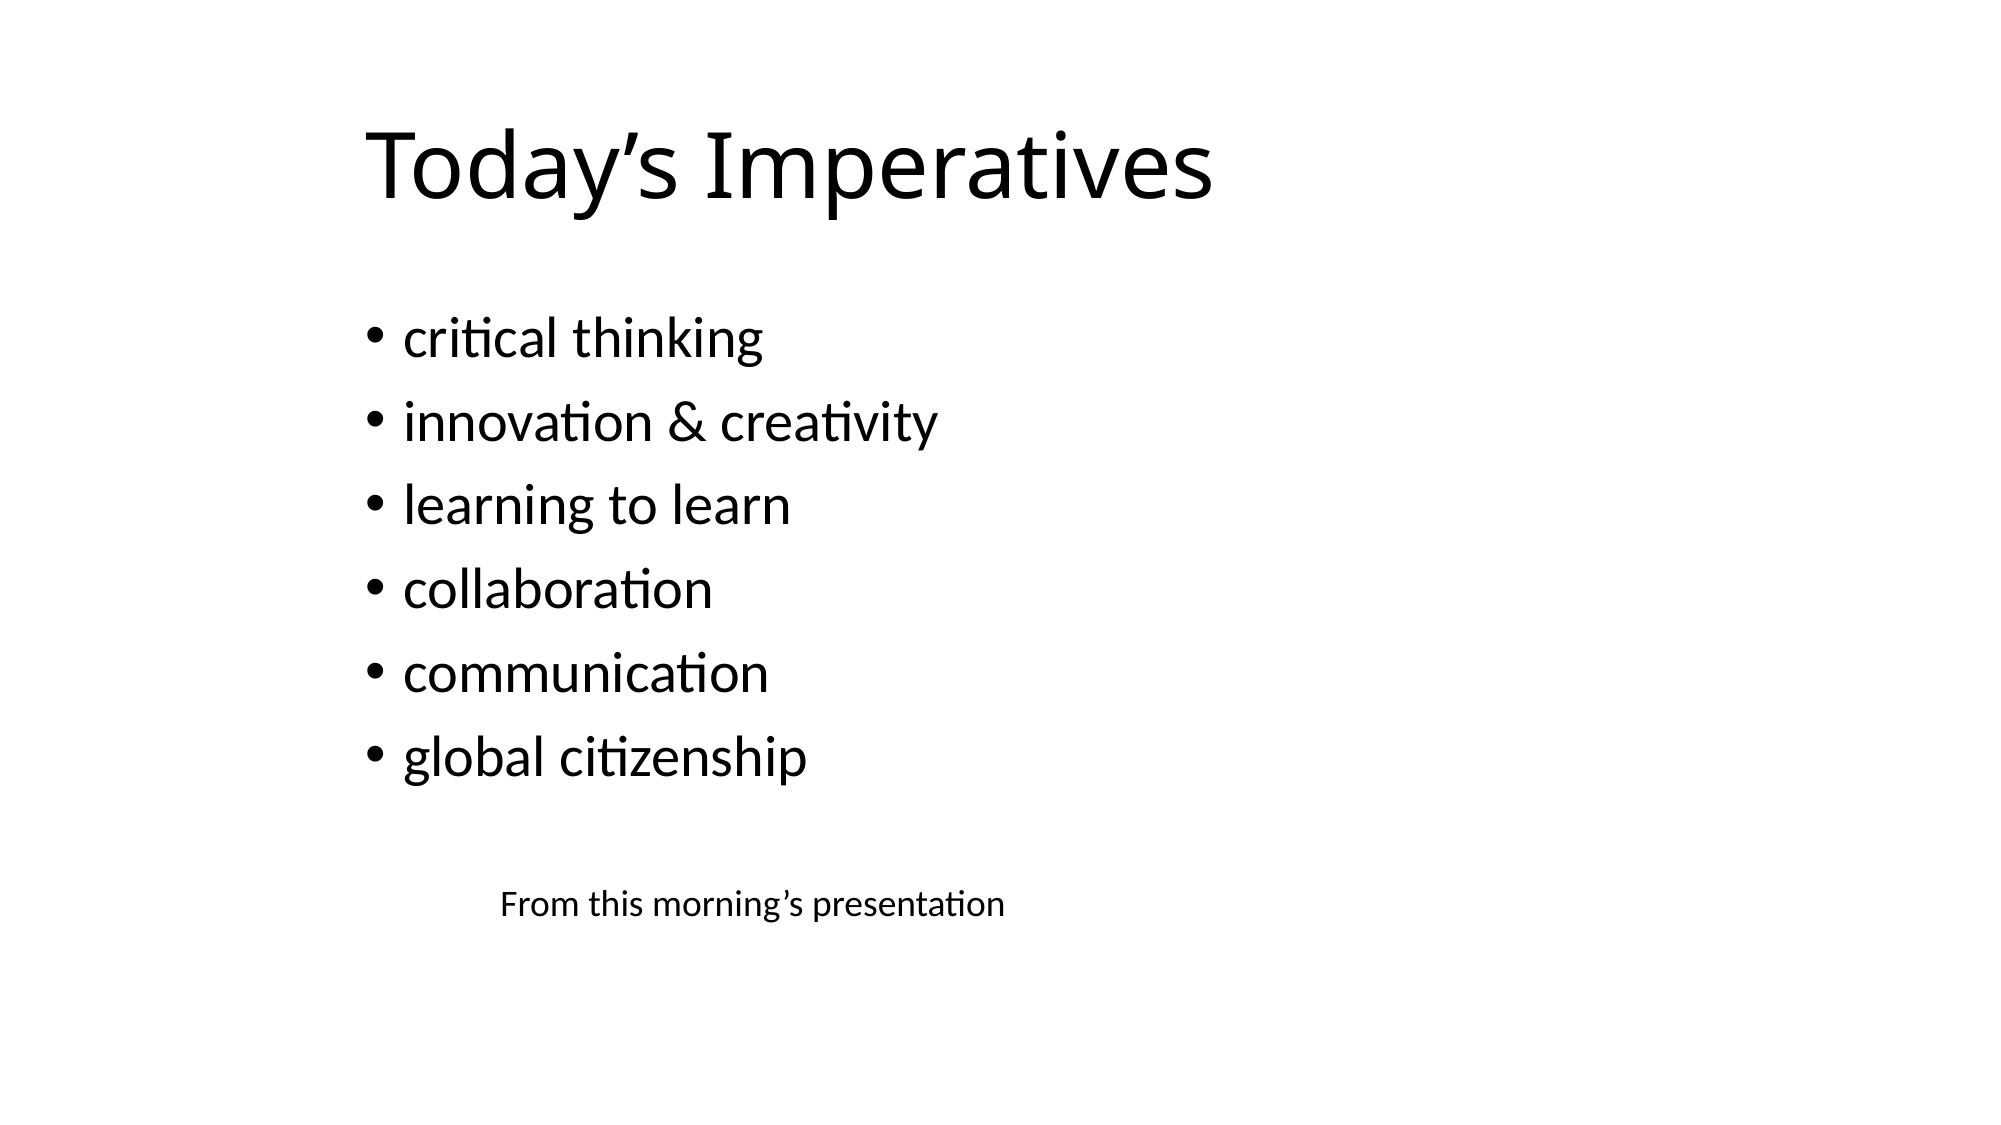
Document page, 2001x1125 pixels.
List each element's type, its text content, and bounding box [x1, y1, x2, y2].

list critical thinking innovation & creativity learning to learn collaboration communication global citizenship [350, 299, 1863, 1014]
title Today’s Imperatives [350, 59, 1863, 278]
text_box From this morning’s presentation [485, 871, 1457, 932]
